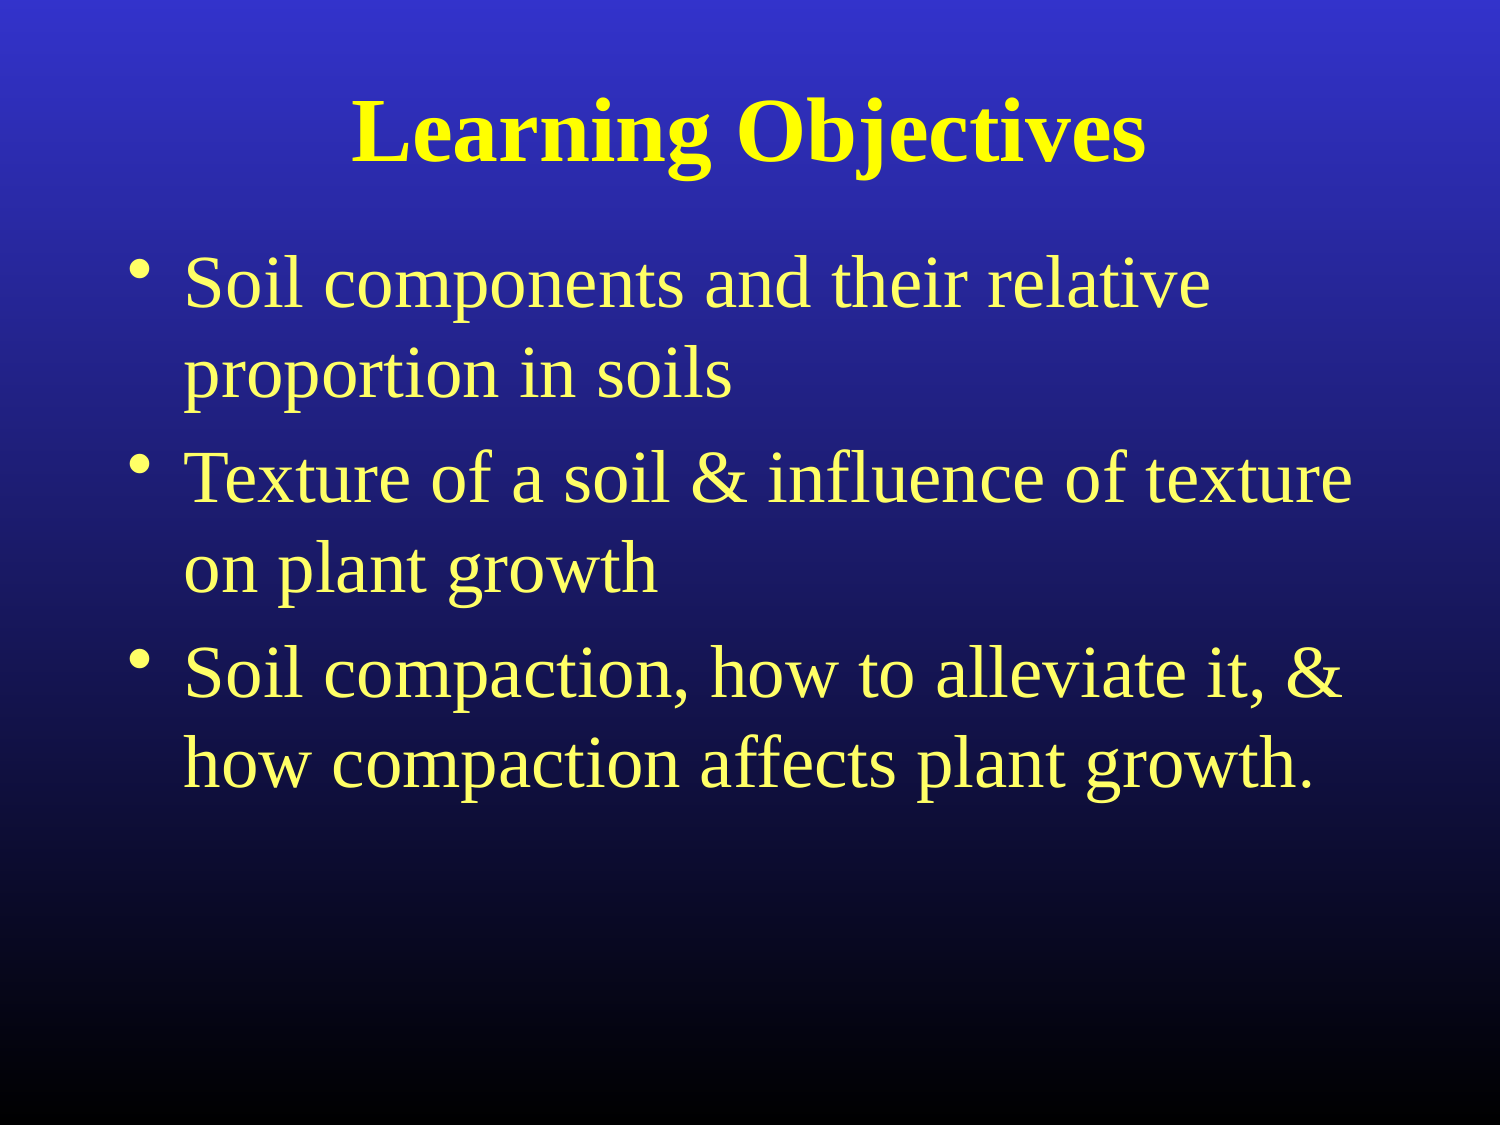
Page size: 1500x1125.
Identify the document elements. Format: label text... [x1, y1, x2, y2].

title Learning Objectives [112, 50, 1388, 200]
list Soil components and their relative proportion in soils Texture of a soil & influence of texture on plant growth Soil compaction, how to alleviate it, & how compaction affects plant growth. [112, 224, 1388, 1075]
